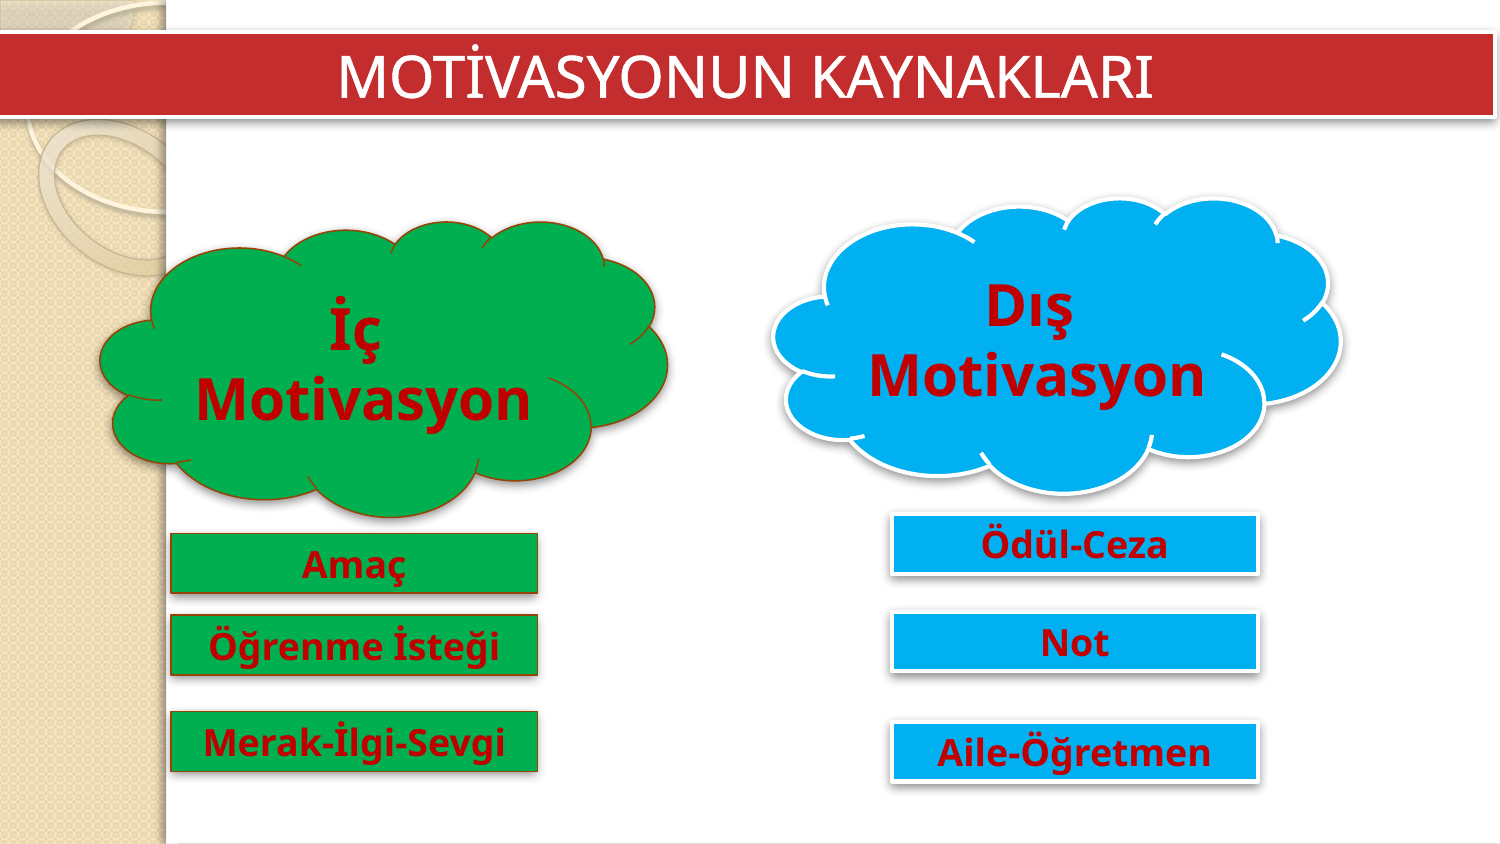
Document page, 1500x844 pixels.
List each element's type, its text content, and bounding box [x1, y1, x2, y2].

text_box Öğrenme İsteği [170, 614, 538, 676]
text_box Ödül-Ceza [890, 512, 1260, 576]
text_box İç Motivasyon [99, 221, 669, 519]
text_box Aile-Öğretmen [890, 720, 1260, 784]
text_box Dış Motivasyon [771, 196, 1343, 496]
text_box Merak-İlgi-Sevgi [170, 711, 538, 772]
text_box Amaç [170, 533, 538, 594]
text_box Not [890, 610, 1260, 673]
text_box MOTİVASYONUN KAYNAKLARI [0, 30, 1497, 119]
